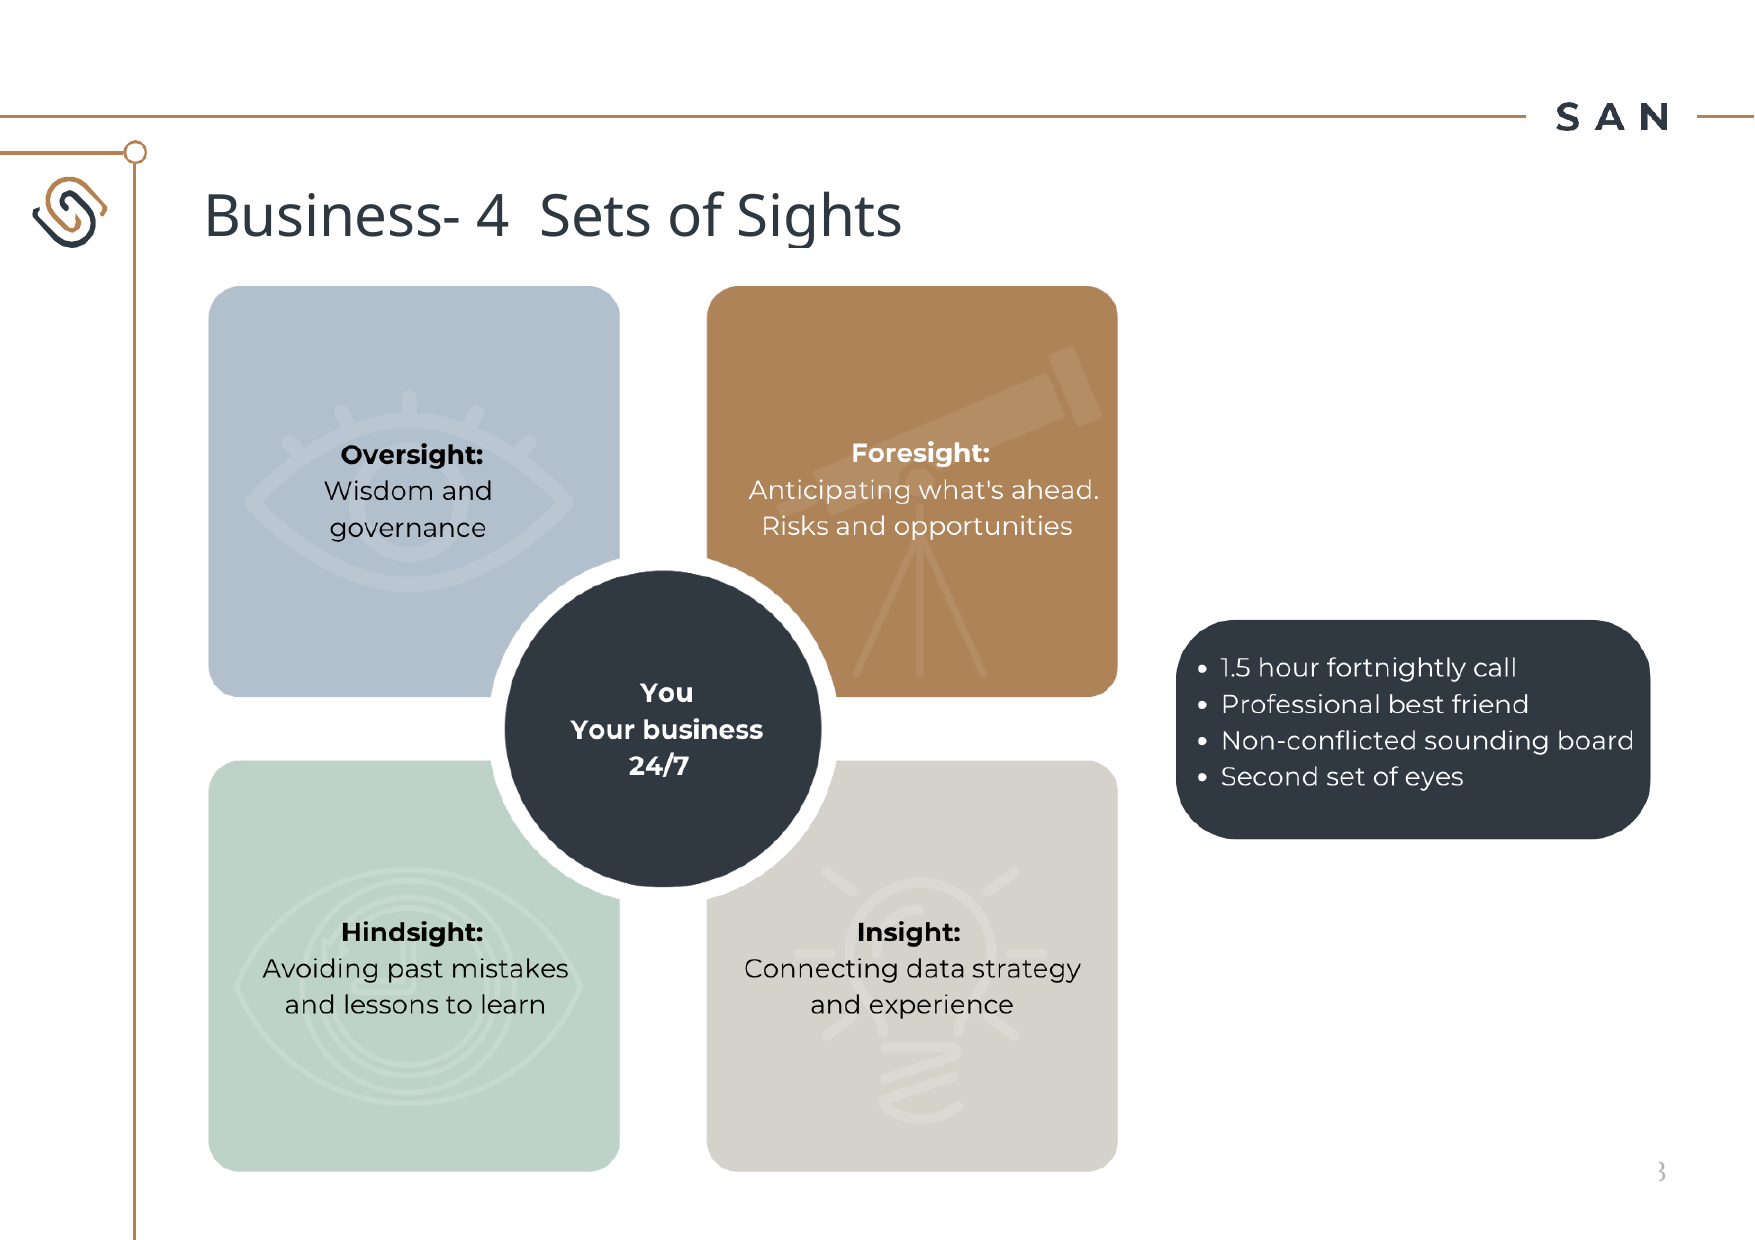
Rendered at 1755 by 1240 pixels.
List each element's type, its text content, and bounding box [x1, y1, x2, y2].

picture [194, 248, 1659, 1187]
picture [1641, 103, 1667, 130]
picture [123, 140, 147, 164]
slide_number 63 [1263, 1152, 1667, 1215]
picture [1594, 103, 1625, 130]
picture [1556, 102, 1579, 131]
title Business- 4 Sets of Sights [201, 175, 1453, 246]
